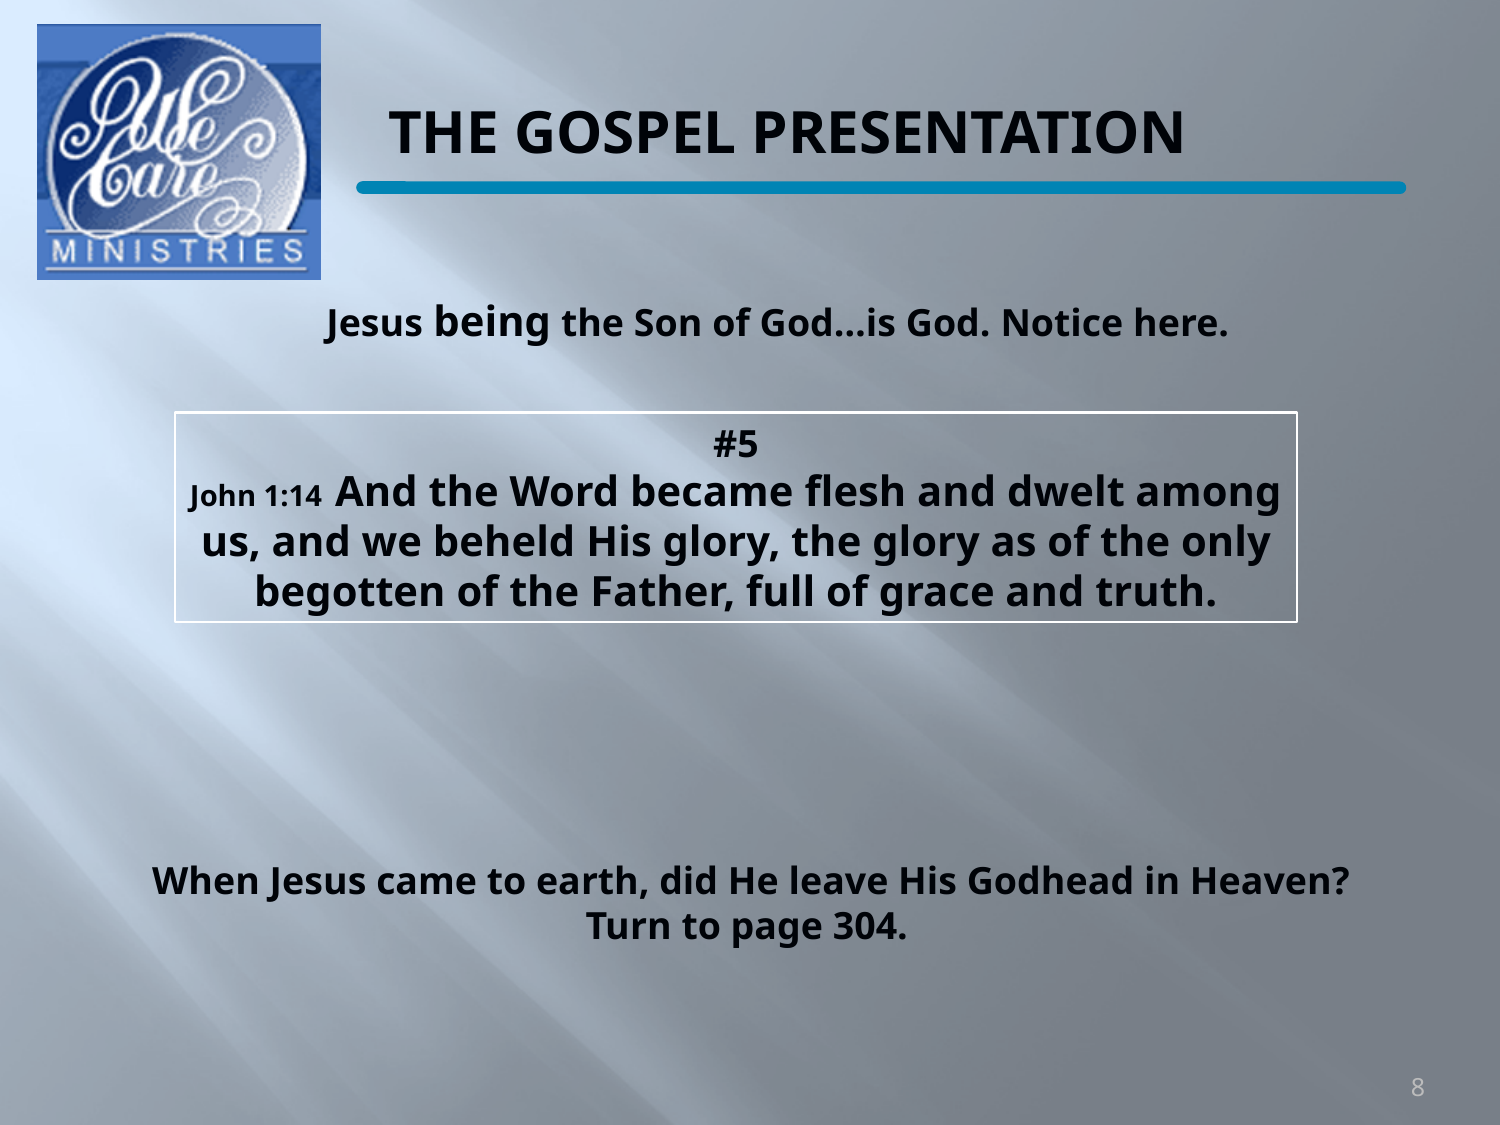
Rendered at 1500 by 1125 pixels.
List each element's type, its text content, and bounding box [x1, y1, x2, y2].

text_box Jesus being the Son of God…is God. Notice here. [311, 287, 1246, 353]
text_box When Jesus came to earth, did He leave His Godhead in Heaven? Turn to page 304. [137, 849, 1367, 955]
picture [37, 24, 321, 280]
slide_number 8 [1299, 1052, 1425, 1113]
text_box #5 John 1:14 And the Word became flesh and dwelt among us, and we beheld His glory, the glory as of the only begotten of the Father, full of grace and truth. [175, 412, 1297, 623]
text_box THE GOSPEL PRESENTATION [363, 87, 1288, 188]
